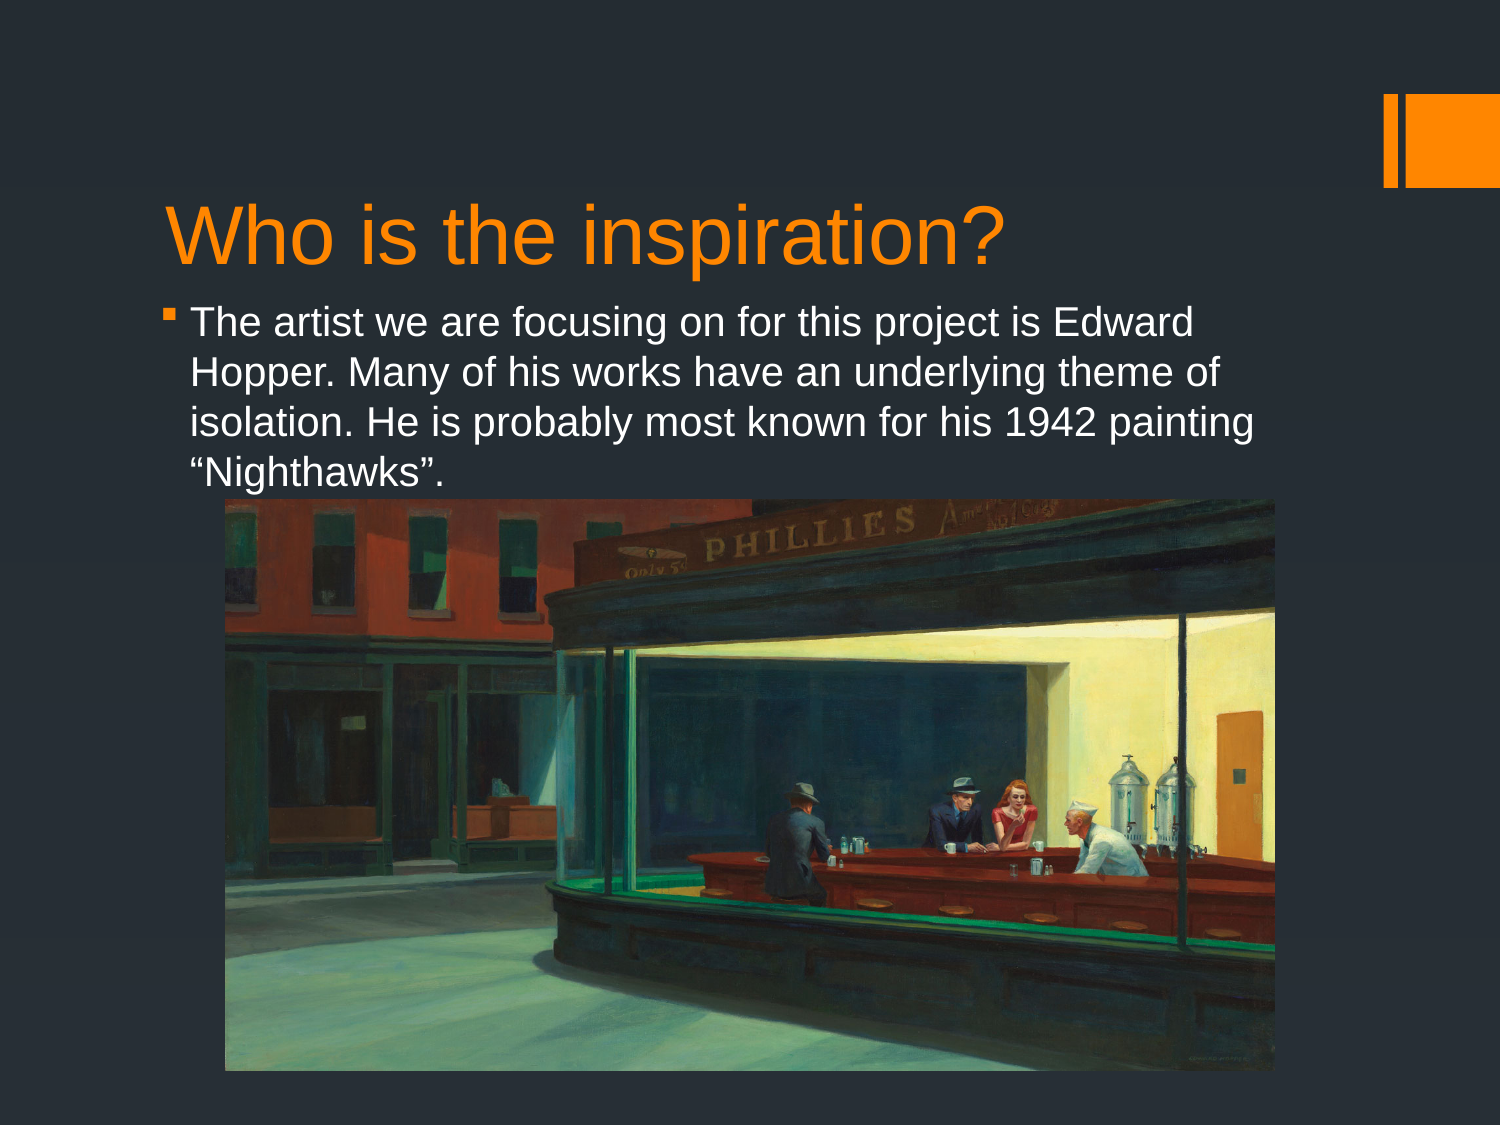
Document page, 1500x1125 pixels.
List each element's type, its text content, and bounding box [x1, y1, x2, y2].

title Who is the inspiration? [150, 99, 1350, 290]
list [224, 499, 1276, 1072]
list The artist we are focusing on for this project is Edward Hopper. Many of his works have an underlying theme of isolation. He is probably most known for his 1942 painting “Nighthawks”. [137, 287, 1300, 513]
